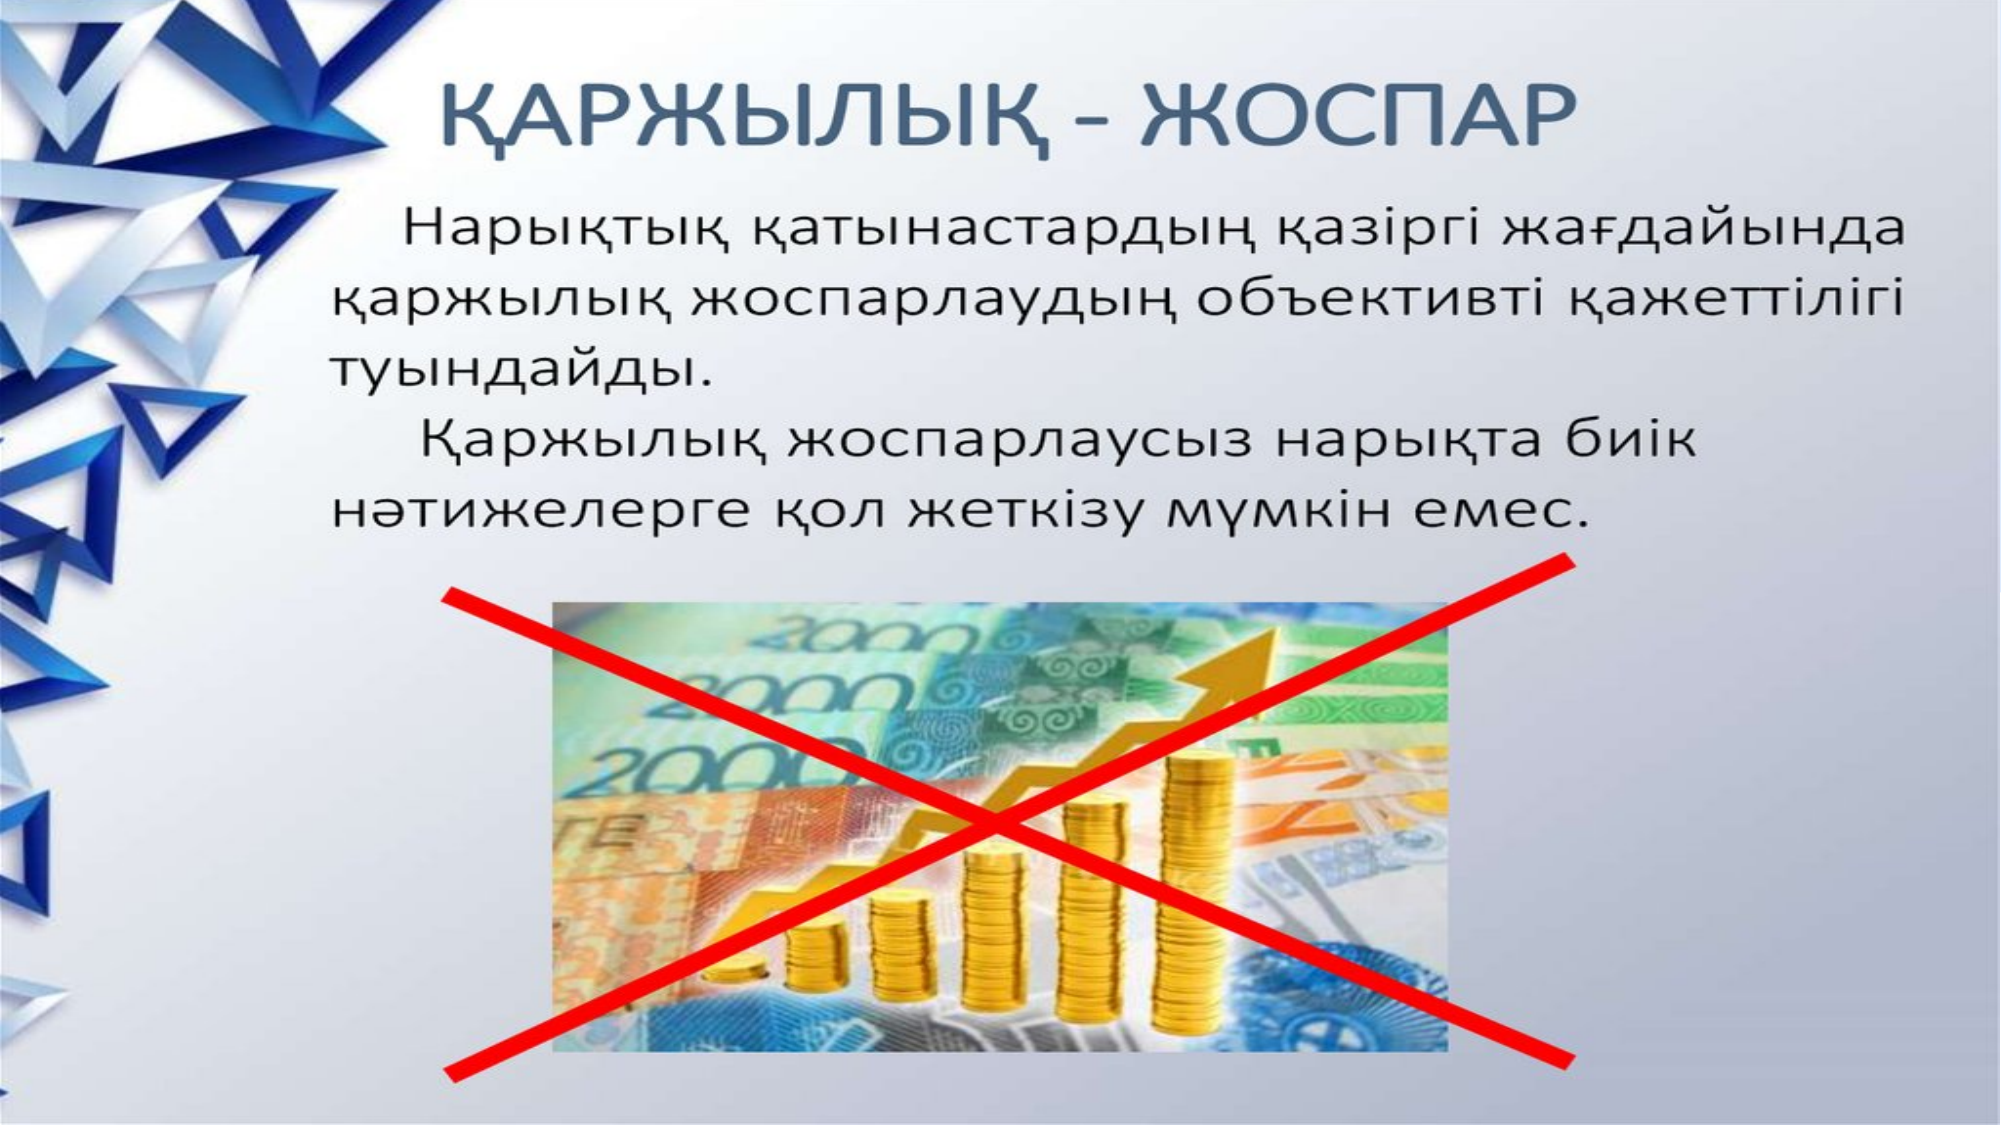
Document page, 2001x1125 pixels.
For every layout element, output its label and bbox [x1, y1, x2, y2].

list [0, 0, 2000, 1125]
